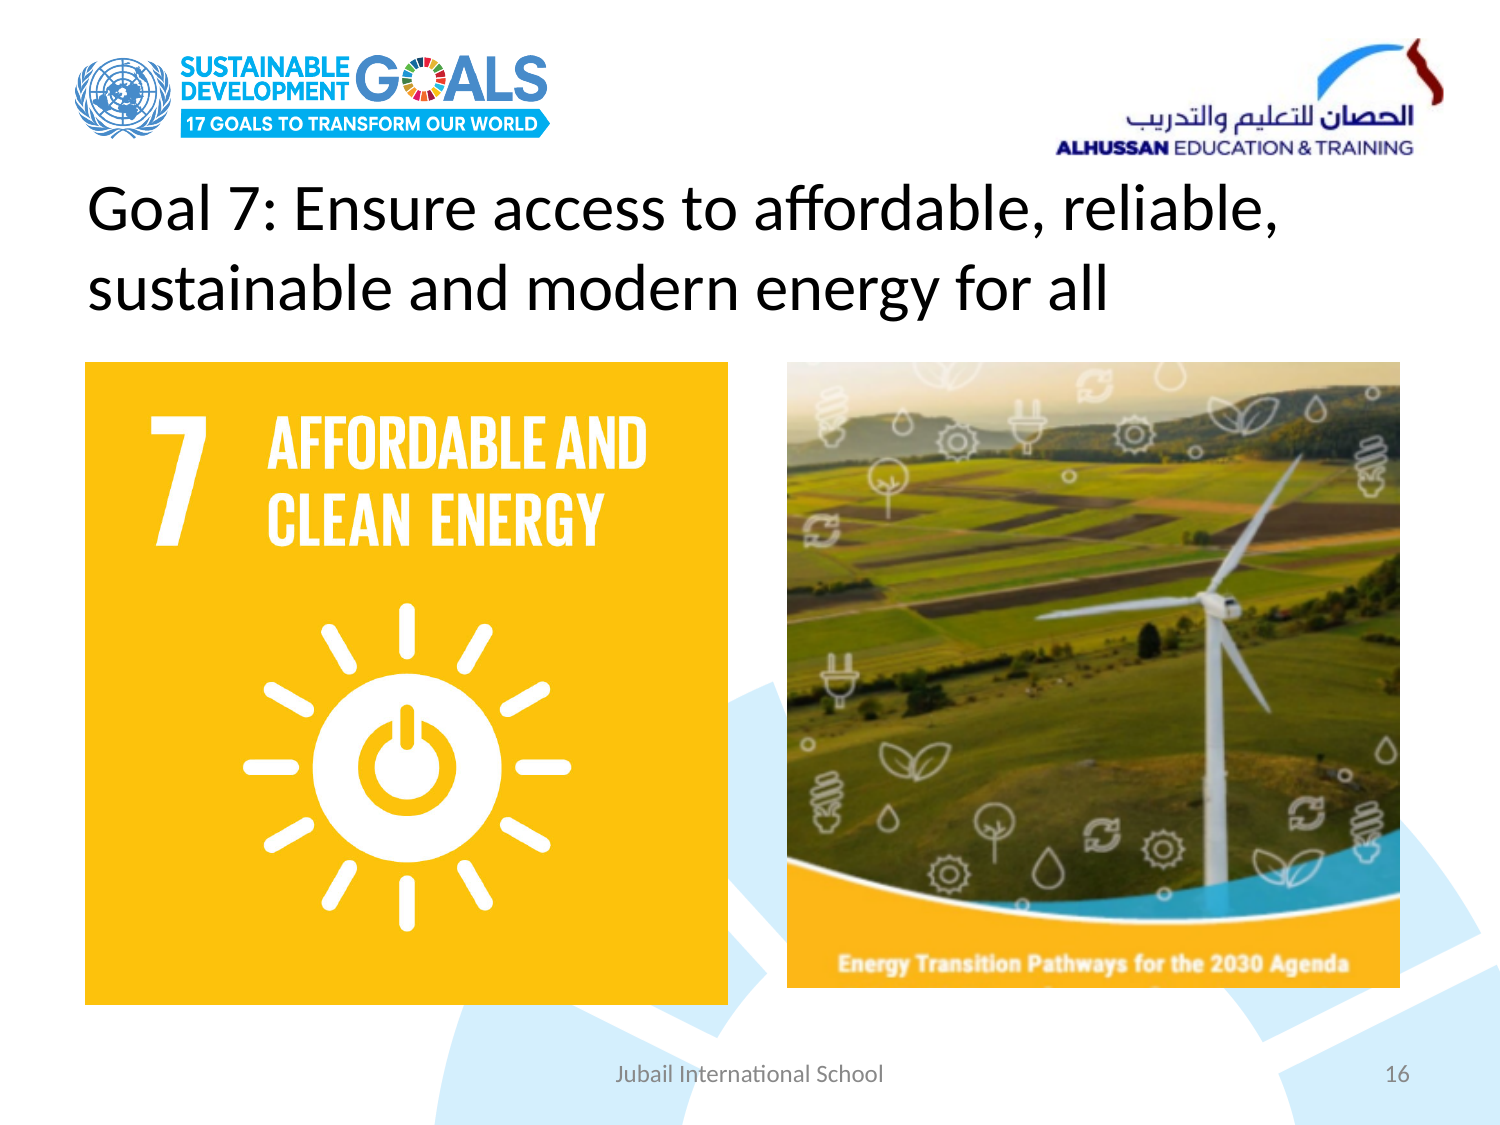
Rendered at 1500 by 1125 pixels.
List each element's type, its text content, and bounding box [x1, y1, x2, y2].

picture [490, 117, 502, 130]
picture [394, 117, 403, 130]
picture [226, 117, 238, 129]
slide_number 16 [1074, 1042, 1425, 1103]
picture [1037, 36, 1462, 163]
picture [240, 117, 251, 130]
picture [279, 117, 287, 130]
picture [471, 117, 478, 130]
picture [456, 117, 464, 130]
picture [225, 362, 1500, 1125]
picture [406, 117, 411, 130]
picture [427, 117, 439, 129]
picture [211, 117, 222, 130]
picture [320, 117, 329, 130]
picture [526, 117, 536, 130]
footer Jubail International School [512, 1042, 988, 1103]
picture [263, 117, 271, 130]
picture [309, 117, 317, 130]
picture [380, 117, 391, 130]
picture [254, 117, 260, 130]
picture [75, 55, 550, 139]
picture [415, 117, 419, 130]
picture [345, 117, 355, 130]
picture [332, 117, 341, 130]
title Goal 7: Ensure access to affordable, reliable, sustainable and modern energy for all [72, 149, 1423, 338]
picture [516, 118, 523, 130]
picture [370, 117, 377, 130]
picture [290, 117, 302, 130]
picture [358, 117, 367, 130]
picture [505, 117, 513, 130]
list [84, 362, 728, 1006]
